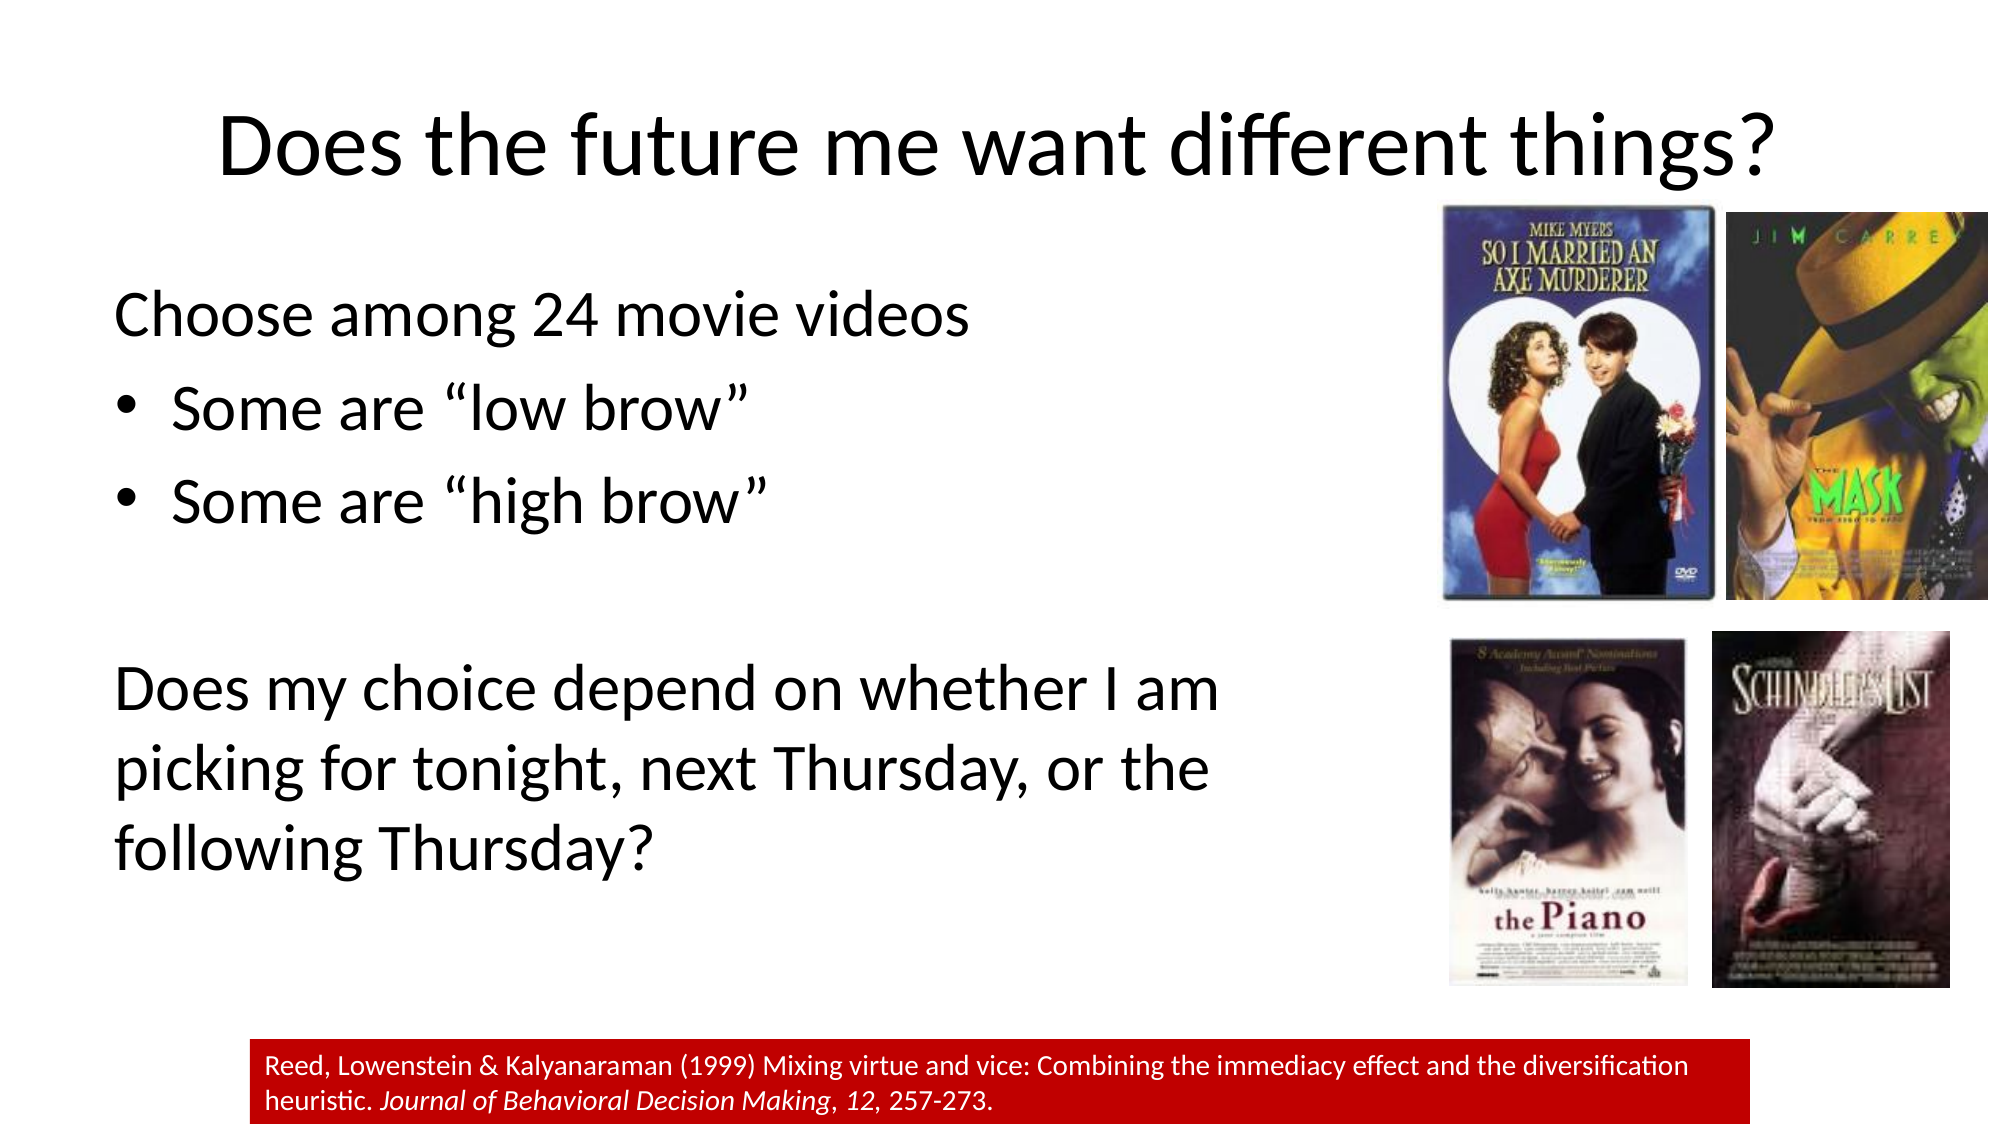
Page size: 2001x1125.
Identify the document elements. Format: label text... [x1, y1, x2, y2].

title Does the future me want different things? [99, 45, 1900, 233]
picture [1449, 637, 1688, 986]
text_box Reed, Lowenstein & Kalyanaraman (1999) Mixing virtue and vice: Combining the immediacy effect and the diversification heuristic. Journal of Behavioral Decision Making, 12, 257-273. [249, 1039, 1750, 1124]
picture [1437, 199, 1723, 610]
picture [1712, 630, 1951, 988]
list Choose among 24 movie videos Some are “low brow” Some are “high brow” Does my choice depend on whether I am picking for tonight, next Thursday, or the following Thursday? [99, 262, 1438, 1005]
picture [1726, 212, 1988, 601]
